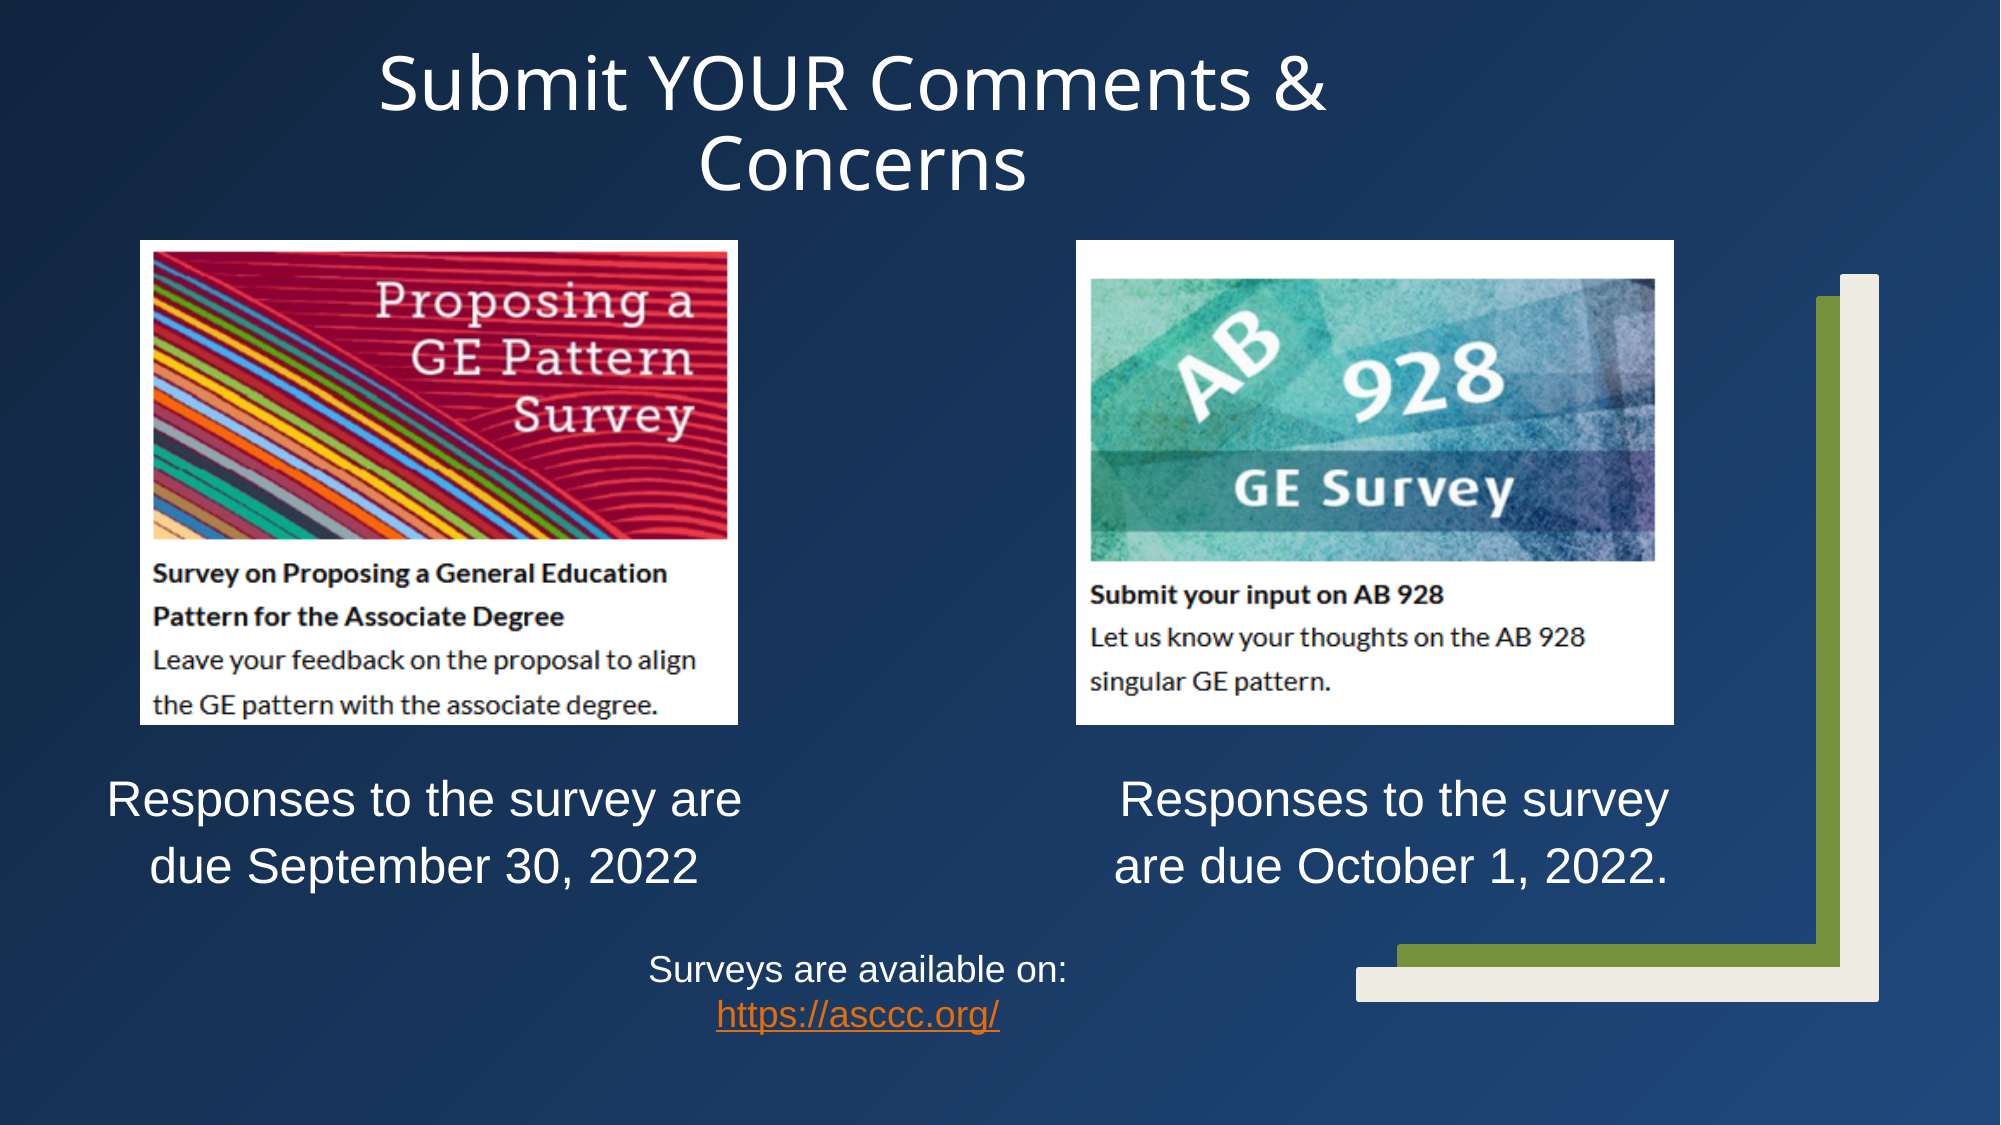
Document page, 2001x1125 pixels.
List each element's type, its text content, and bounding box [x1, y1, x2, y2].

list Responses to the survey are due October 1, 2022. [1076, 751, 1685, 854]
text_box Responses to the survey are due September 30, 2022 [74, 751, 775, 854]
title Submit YOUR Comments & Concerns [208, 26, 1518, 214]
text_box Surveys are available on: https://asccc.org/ [506, 937, 1220, 1043]
picture [1076, 240, 1674, 725]
picture [140, 240, 738, 725]
